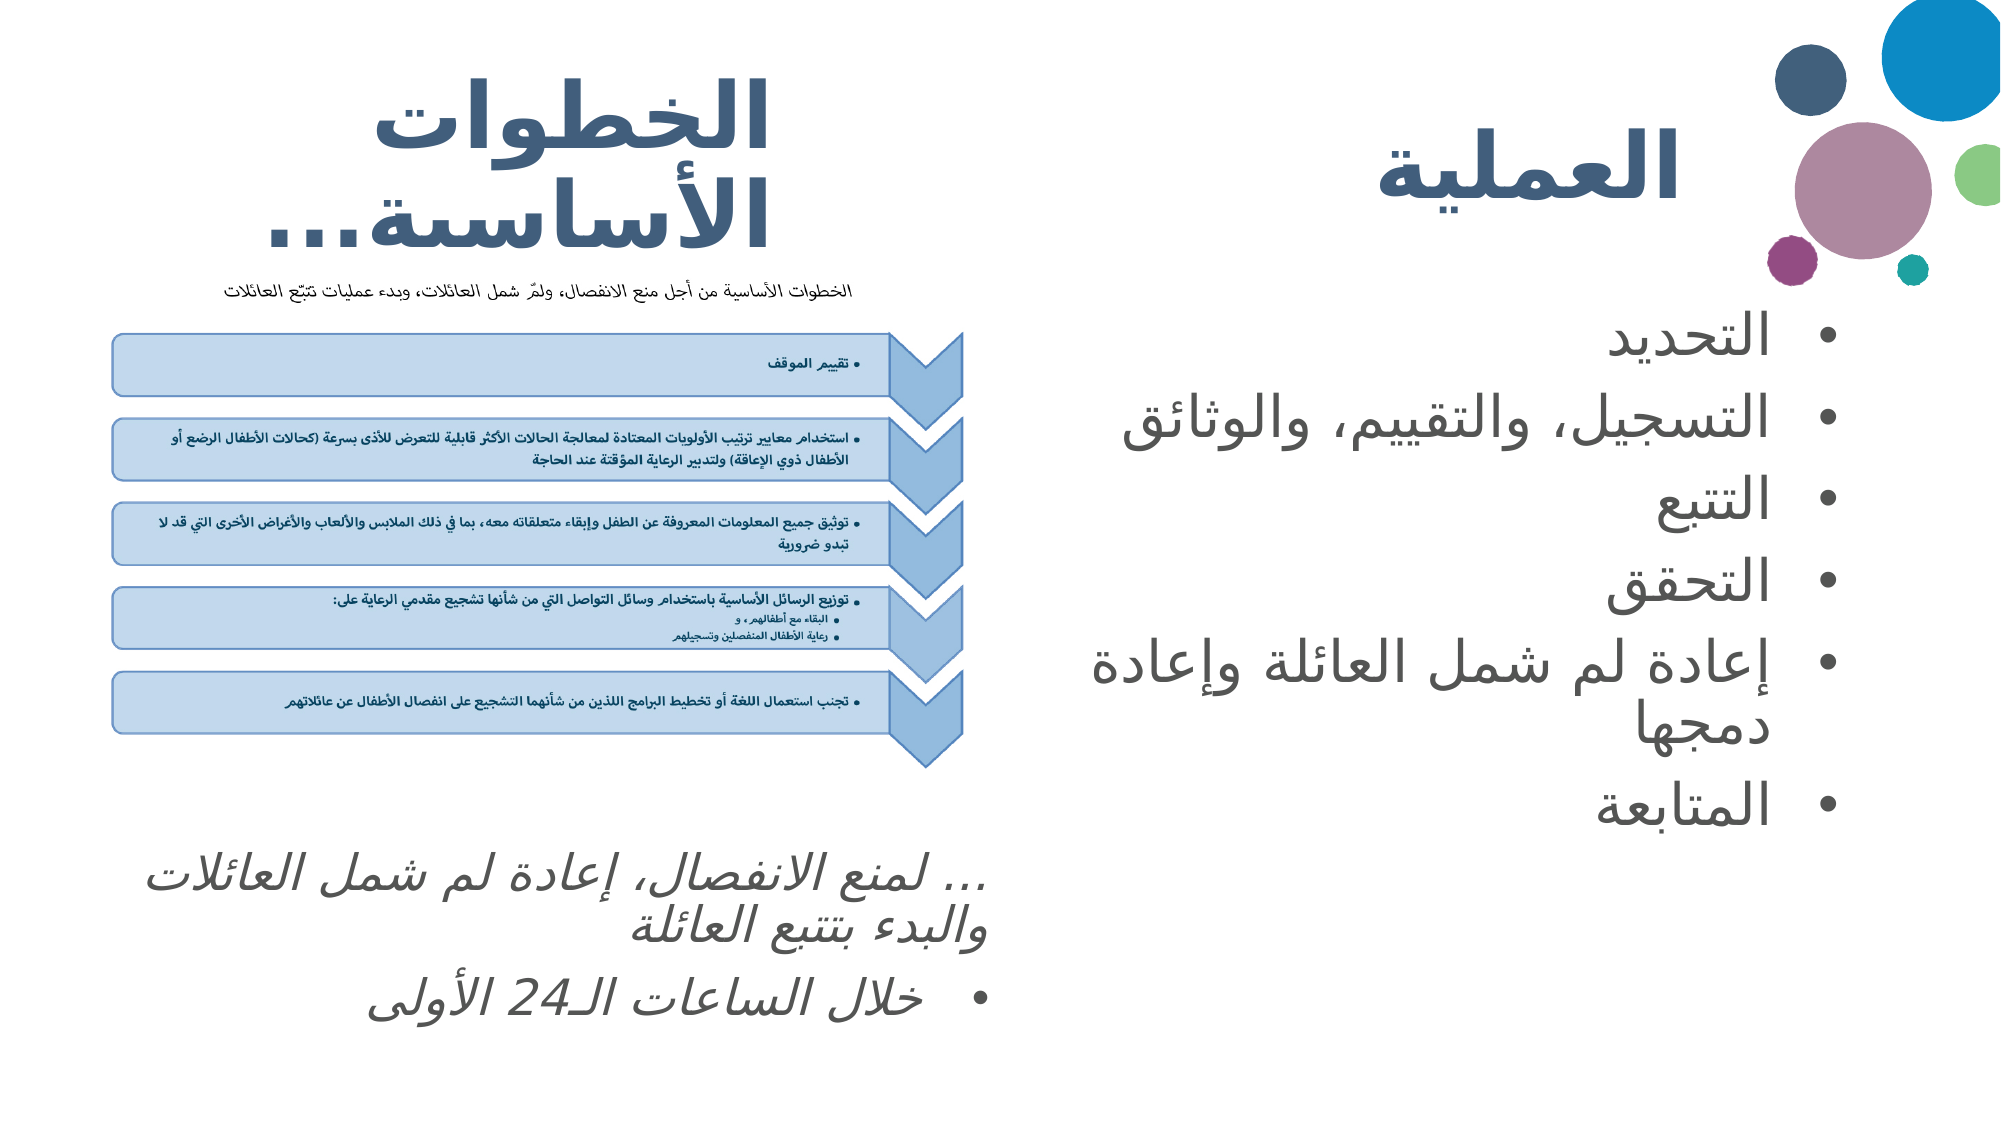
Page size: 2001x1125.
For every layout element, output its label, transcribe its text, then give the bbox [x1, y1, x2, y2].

picture [1765, 234, 1820, 289]
title الخطوات الأساسية... [137, 59, 790, 249]
text_box ... لمنع الانفصال، إعادة لم شمل العائلات والبدء بتتبع العائلة خلال الساعات الـ24 الأولى [15, 840, 1013, 1066]
text_box العملية [1047, 59, 1700, 278]
picture [1896, 253, 1930, 288]
list التحديد التسجيل، والتقييم، والوثائق التتبع التحقق إعادة لم شمل العائلة وإعادة دمجها المتابعة [1012, 299, 1863, 1014]
picture [76, 251, 988, 786]
